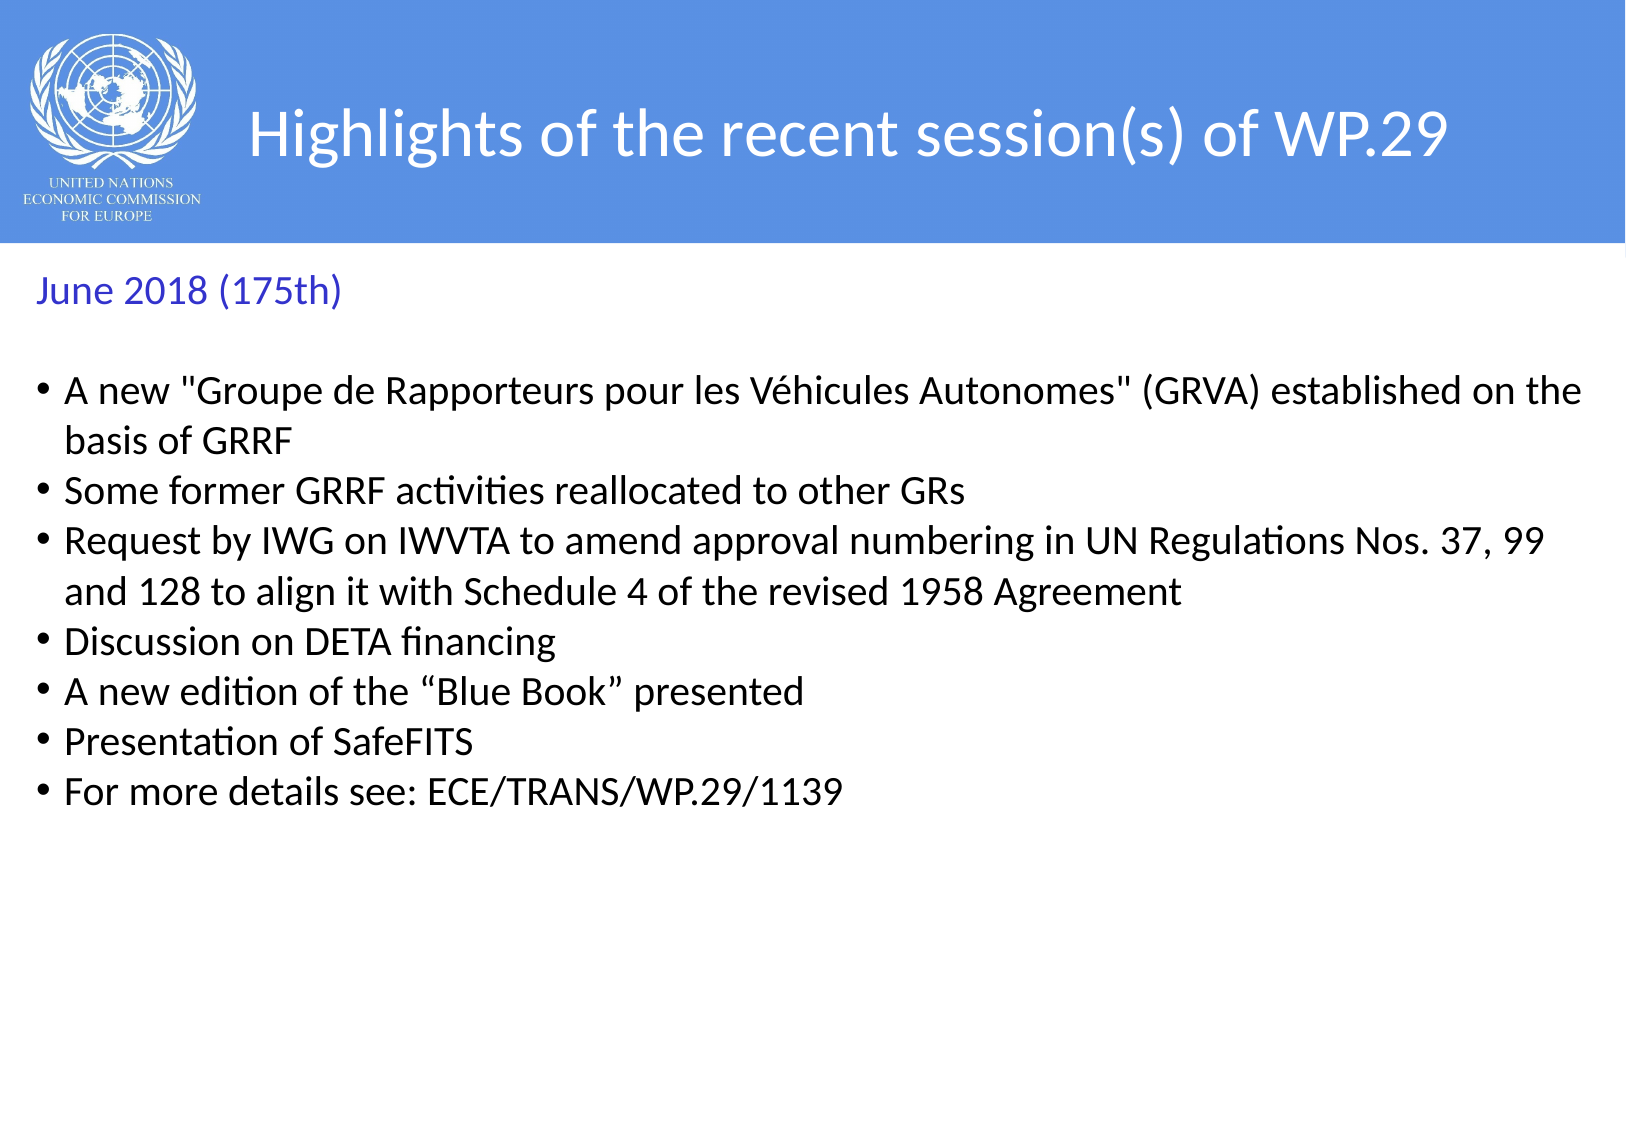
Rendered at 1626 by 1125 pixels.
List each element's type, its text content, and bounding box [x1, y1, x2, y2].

picture [0, 0, 1626, 1125]
list June 2018 (175th) A new "Groupe de Rapporteurs pour les Véhicules Autonomes" (GRVA) established on the basis of GRRF Some former GRRF activities reallocated to other GRs Request by IWG on IWVTA to amend approval numbering in UN Regulations Nos. 37, 99 and 128 to align it with Schedule 4 of the revised 1958 Agreement Discussion on DETA financing A new edition of the “Blue Book” presented Presentation of SafeFITS For more details see: ECE/TRANS/WP.29/1139 [21, 255, 1604, 1118]
title Highlights of the recent session(s) of WP.29 [233, 57, 1544, 255]
